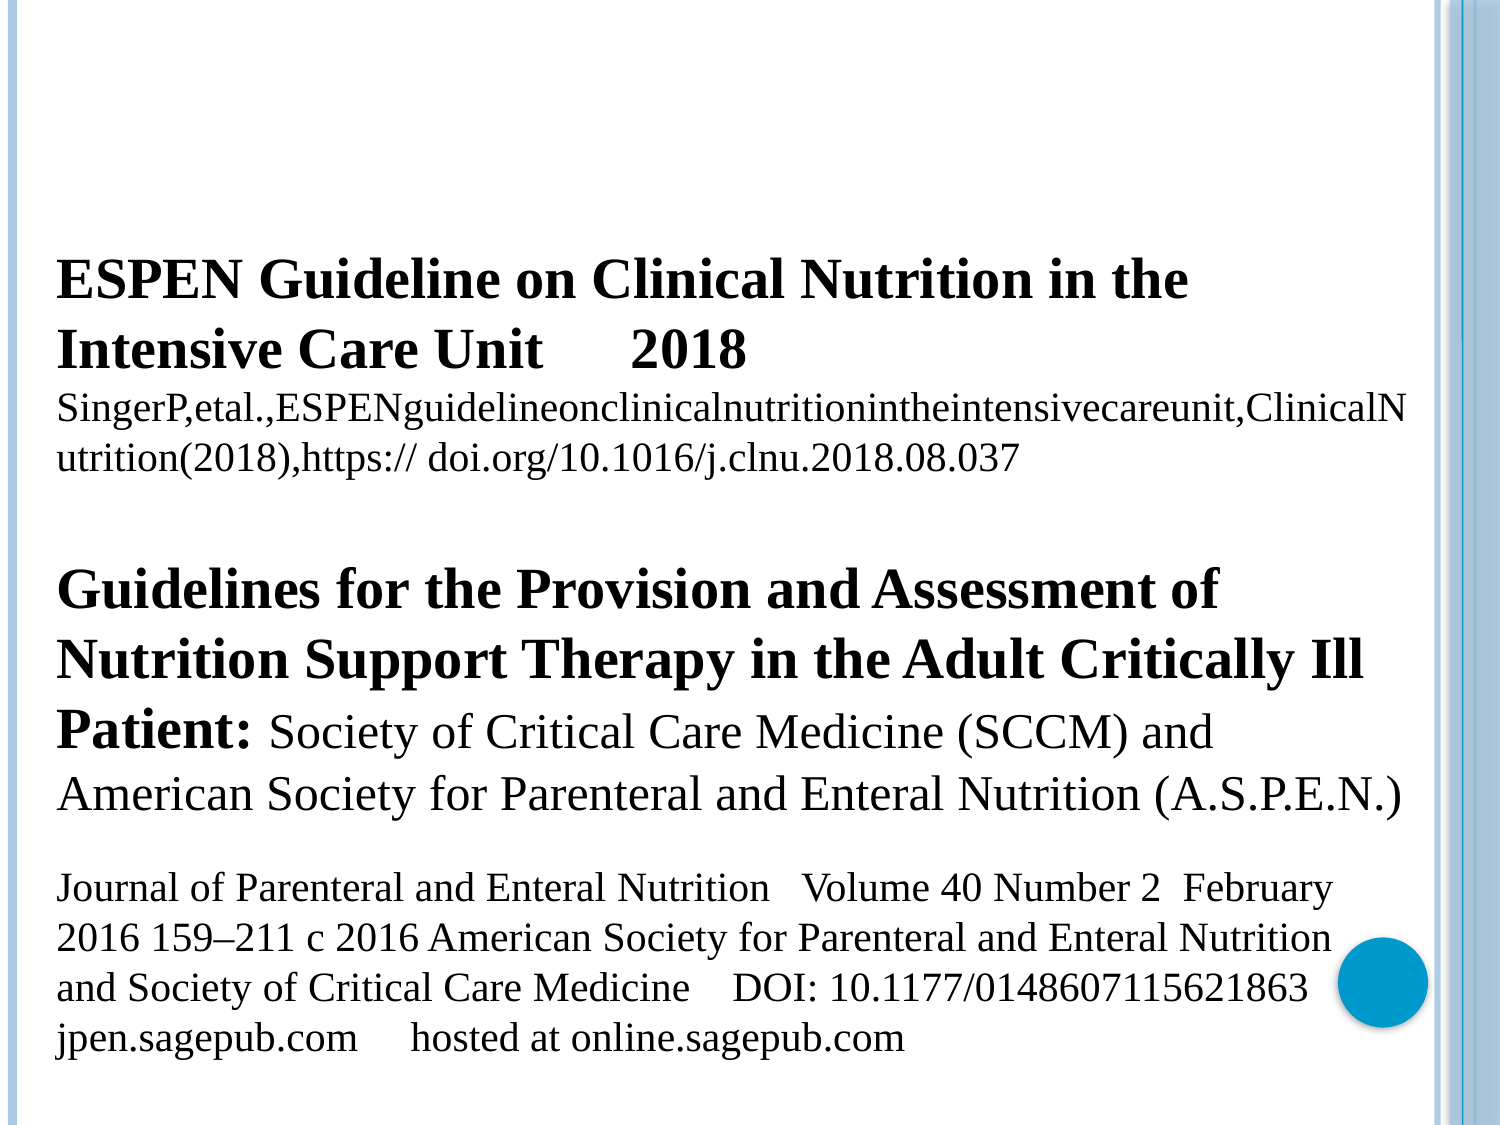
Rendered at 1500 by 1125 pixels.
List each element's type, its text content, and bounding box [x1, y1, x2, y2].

list ESPEN Guideline on Clinical Nutrition in the Intensive Care Unit 2018 SingerP,etal.,ESPENguidelineonclinicalnutritionintheintensivecareunit,ClinicalNutrition(2018),https:// doi.org/10.1016/j.clnu.2018.08.037 Guidelines for the Provision and Assessment of Nutrition Support Therapy in the Adult Critically Ill Patient: Society of Critical Care Medicine (SCCM) and American Society for Parenteral and Enteral Nutrition (A.S.P.E.N.) Journal of Parenteral and Enteral Nutrition Volume 40 Number 2 February 2016 159–211 c 2016 American Society for Parenteral and Enteral Nutrition and Society of Critical Care Medicine DOI: 10.1177/0148607115621863 jpen.sagepub.com hosted at online.sagepub.com [41, 232, 1436, 1062]
